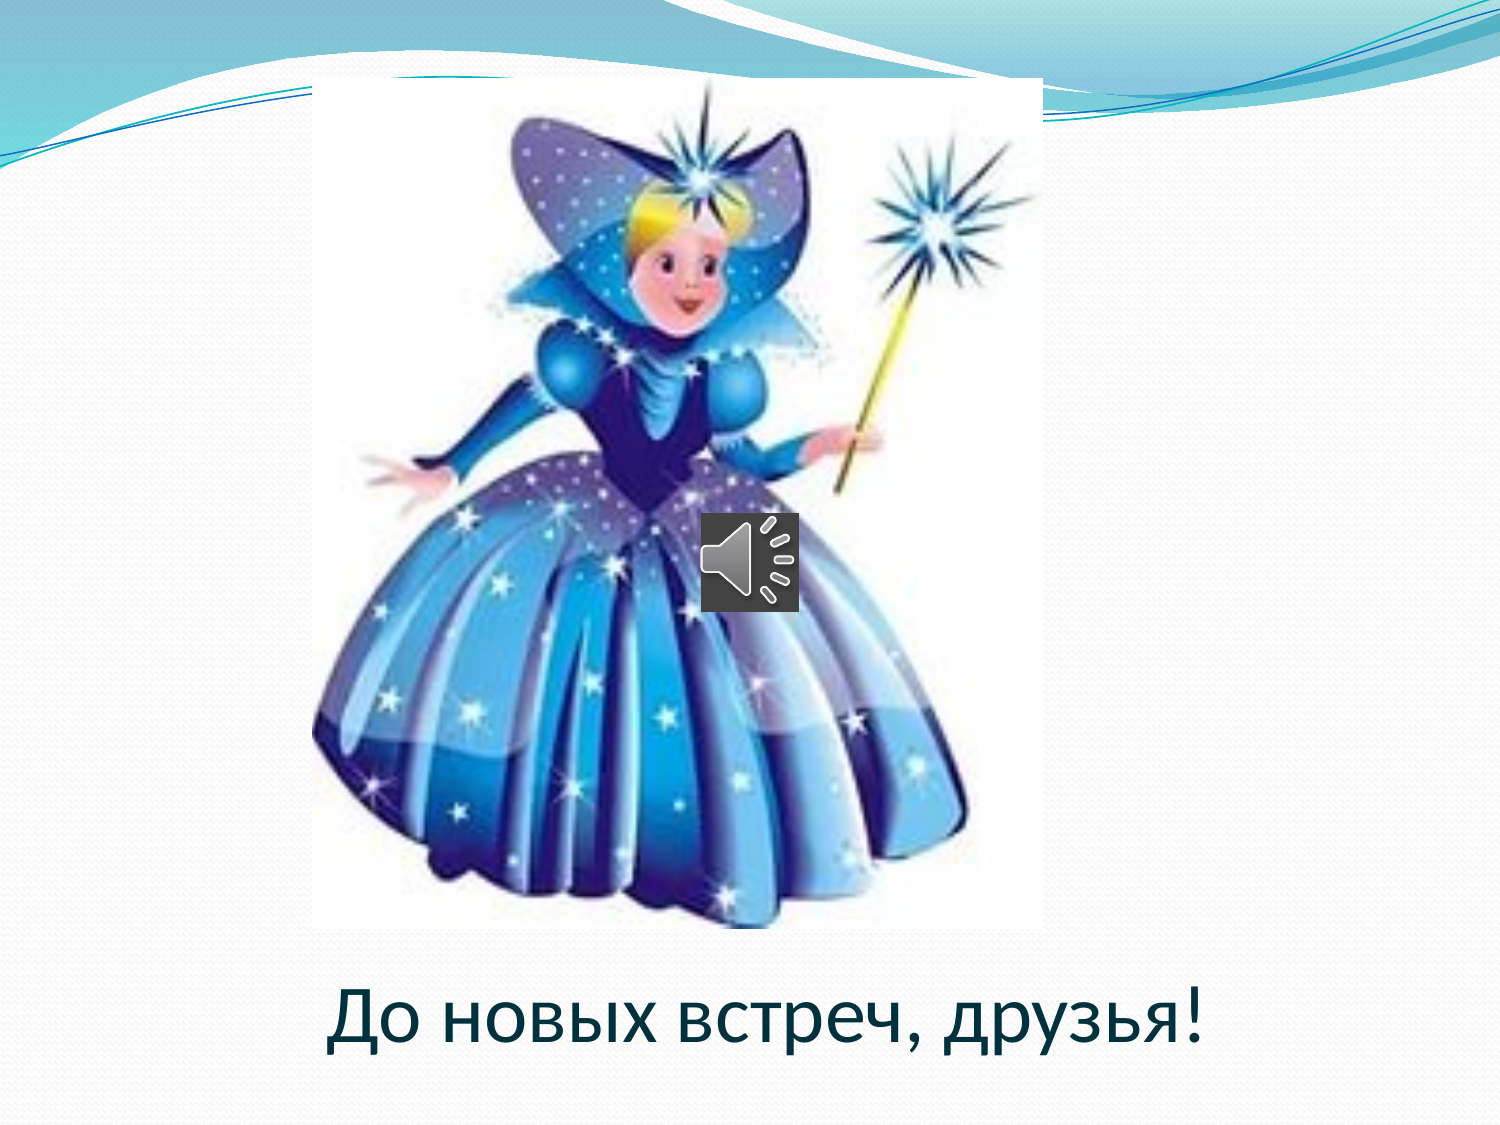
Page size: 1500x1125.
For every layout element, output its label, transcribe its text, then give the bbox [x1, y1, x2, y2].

title До новых встреч, друзья! [206, 952, 1329, 1059]
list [312, 77, 1043, 929]
picture [699, 512, 801, 613]
